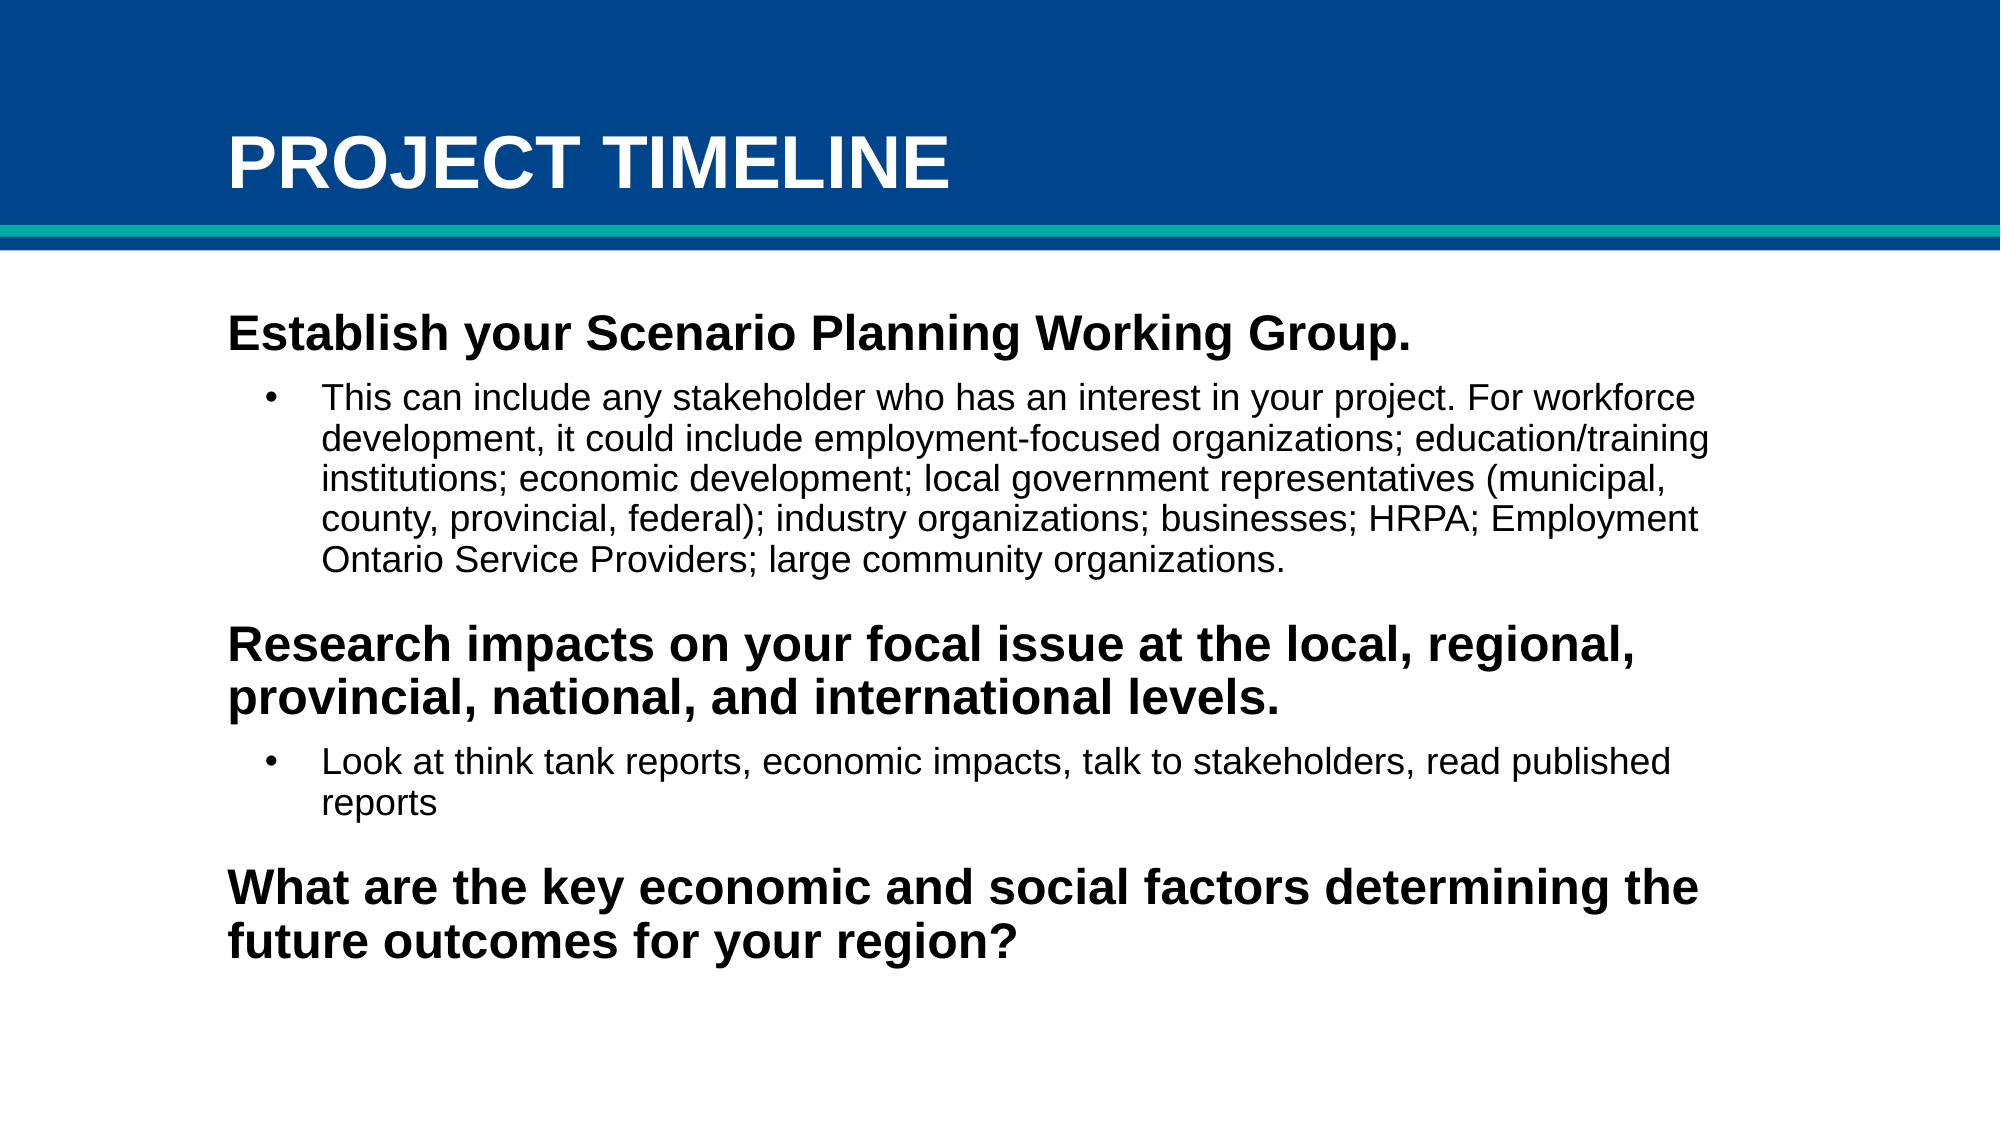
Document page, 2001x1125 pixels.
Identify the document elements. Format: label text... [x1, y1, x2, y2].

title PROJECT TIMELINE [212, 41, 1788, 212]
list Establish your Scenario Planning Working Group. This can include any stakeholder who has an interest in your project. For workforce development, it could include employment-focused organizations; education/training institutions; economic development; local government representatives (municipal, county, provincial, federal); industry organizations; businesses; HRPA; Employment Ontario Service Providers; large community organizations. Research impacts on your focal issue at the local, regional, provincial, national, and international levels. Look at think tank reports, economic impacts, talk to stakeholders, read published reports What are the key economic and social factors determining the future outcomes for your region? [212, 299, 1788, 1013]
